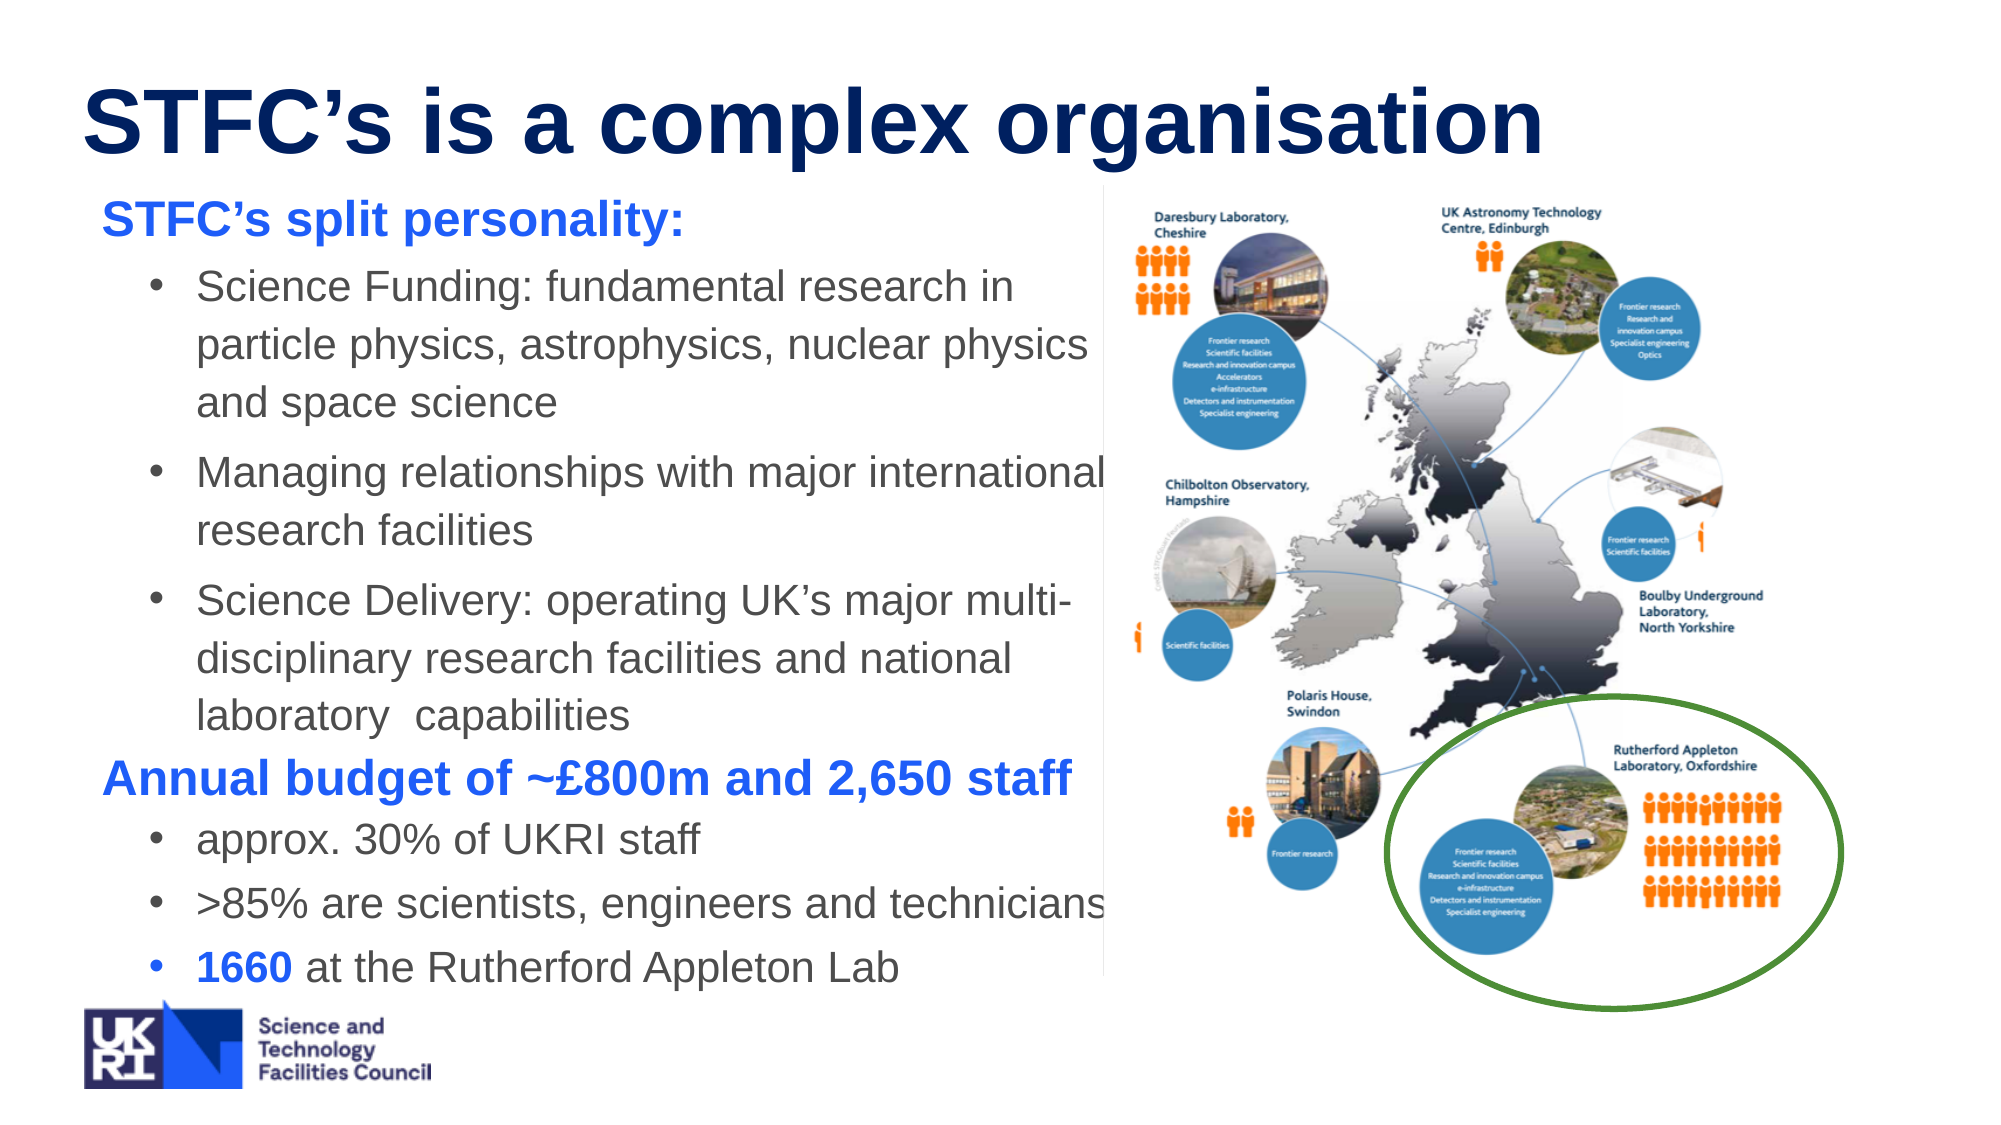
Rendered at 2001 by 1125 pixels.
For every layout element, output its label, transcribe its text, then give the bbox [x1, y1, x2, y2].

picture [84, 999, 431, 1089]
text_box [1472, 976, 1756, 1010]
text_box STFC’s is a complex organisation [68, 54, 1889, 180]
text_box STFC’s split personality: Science Funding: fundamental research in particle physics, astrophysics, nuclear physics and space science Managing relationships with major international research facilities Science Delivery: operating UK’s major multi-disciplinary research facilities and national laboratory capabilities Annual budget of ~£800m and 2,650 staff approx. 30% of UKRI staff >85% are scientists, engineers and technicians 1660 at the Rutherford Appleton Lab [86, 180, 1129, 1056]
text_box [1786, 749, 1843, 956]
picture [1102, 185, 1786, 976]
